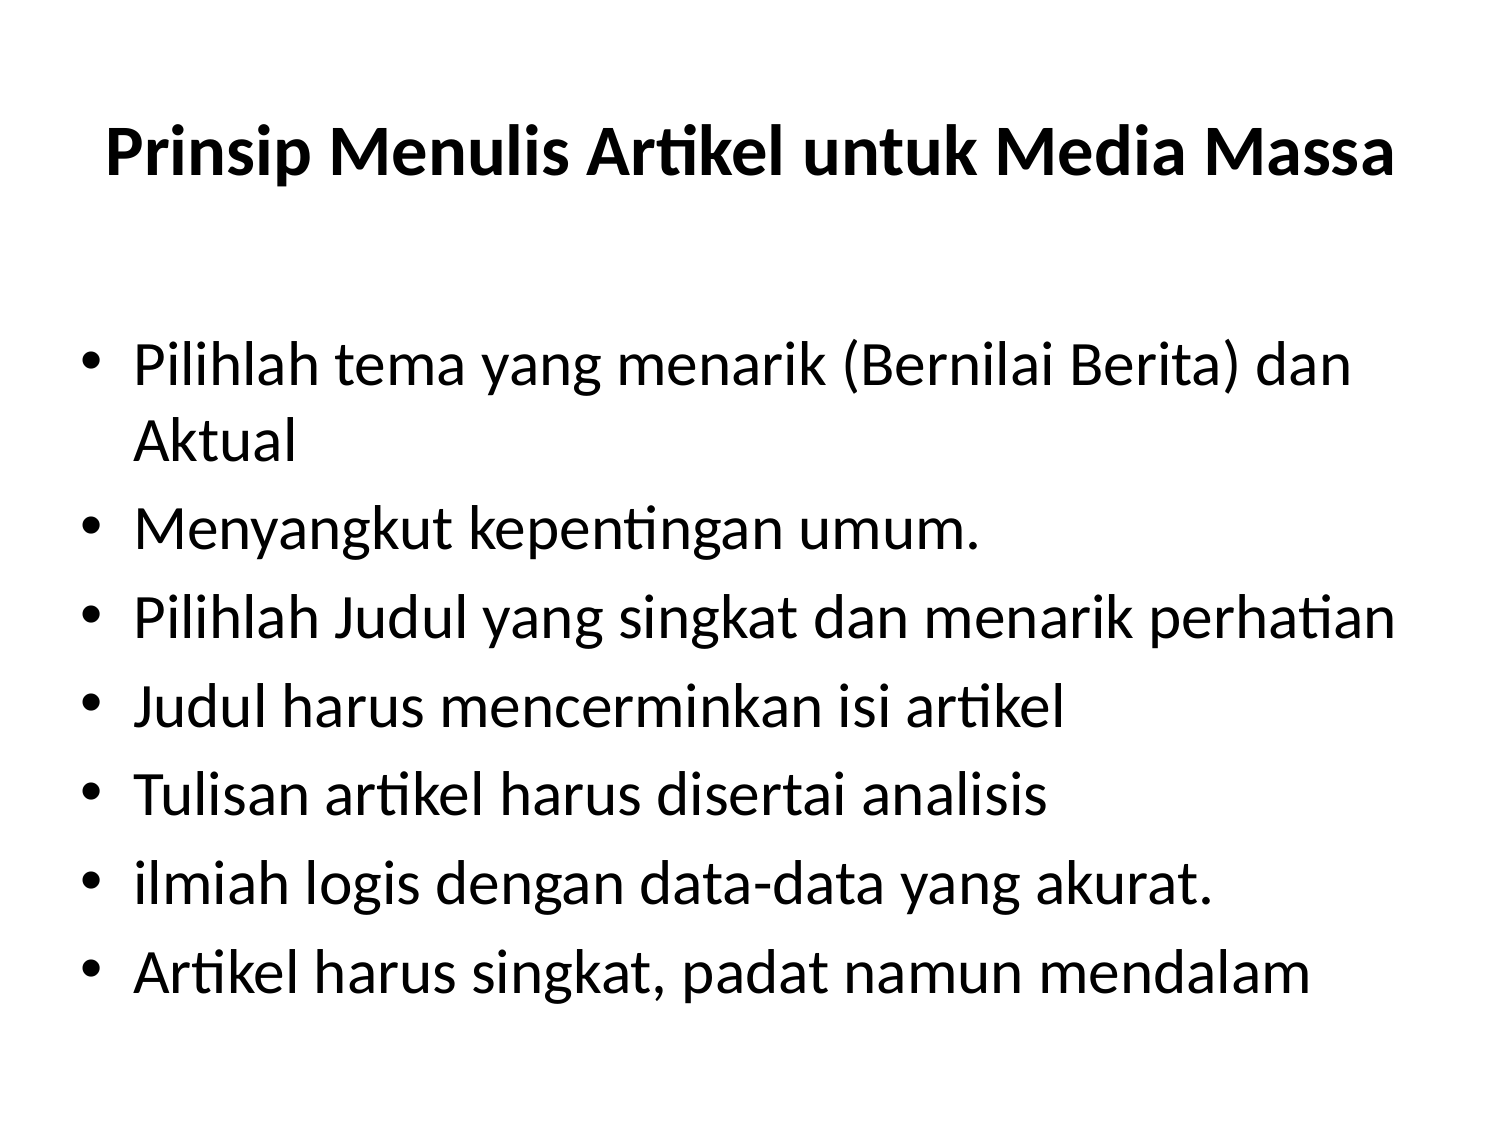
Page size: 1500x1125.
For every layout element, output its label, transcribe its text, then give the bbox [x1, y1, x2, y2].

title Prinsip Menulis Artikel untuk Media Massa [76, 90, 1427, 291]
list Pilihlah tema yang menarik (Bernilai Berita) dan Aktual Menyangkut kepentingan umum. Pilihlah Judul yang singkat dan menarik perhatian Judul harus mencerminkan isi artikel Tulisan artikel harus disertai analisis ilmiah logis dengan data-data yang akurat. Artikel harus singkat, padat namun mendalam [64, 314, 1425, 1094]
